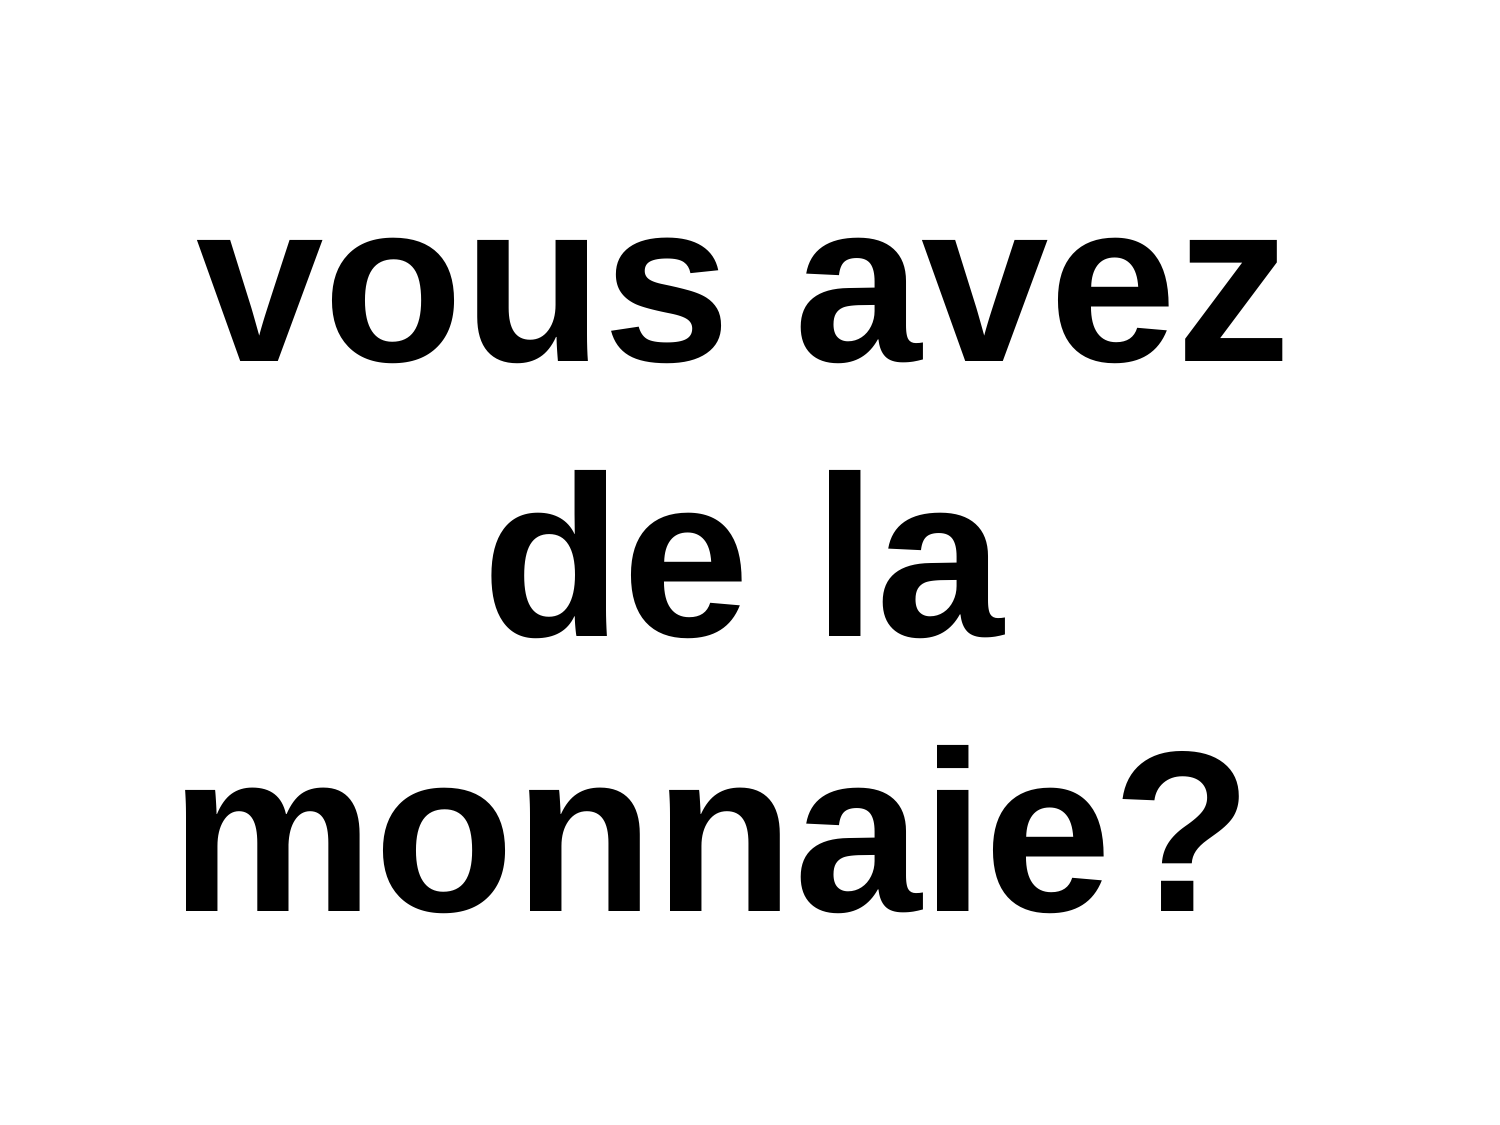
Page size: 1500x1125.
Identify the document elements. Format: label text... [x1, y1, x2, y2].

text_box vous avez de la monnaie? [41, 124, 1447, 965]
